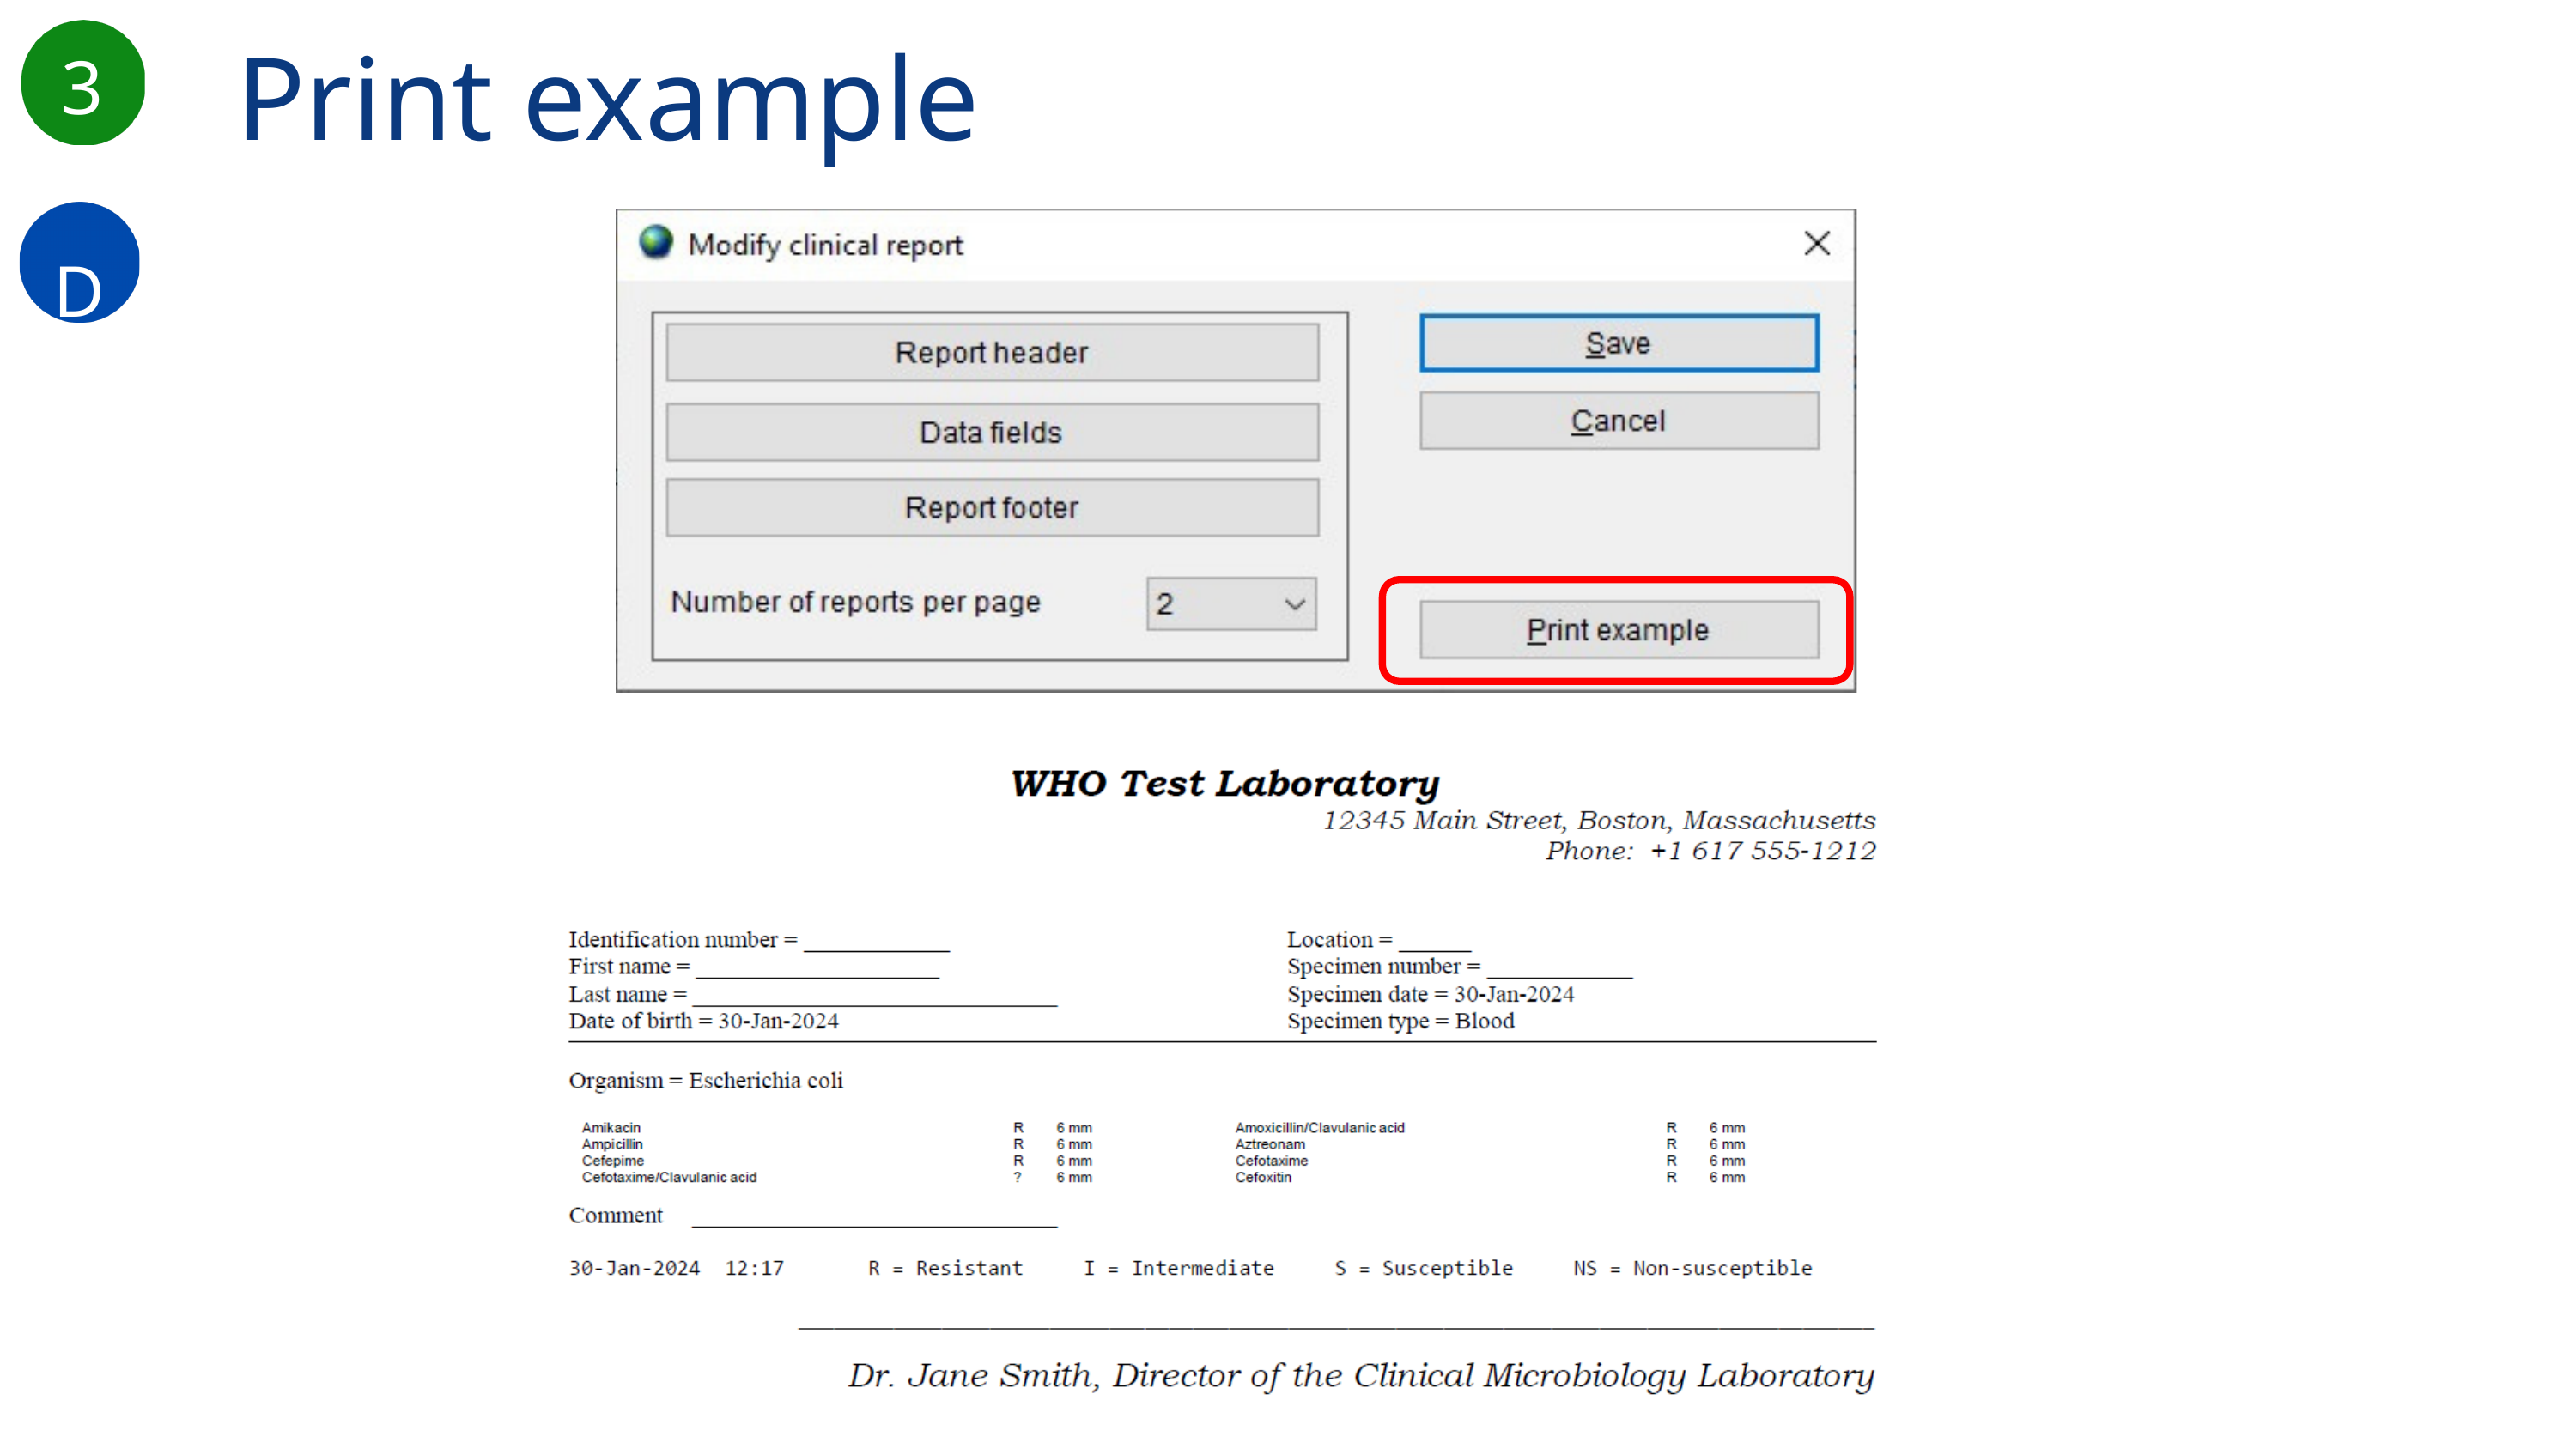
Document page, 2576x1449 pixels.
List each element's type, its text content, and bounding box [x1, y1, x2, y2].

text_box Print example [236, 3, 2183, 164]
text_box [20, 20, 145, 145]
text_box [1382, 579, 1850, 682]
text_box [616, 209, 1857, 693]
picture [536, 733, 1943, 1449]
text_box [19, 155, 140, 323]
